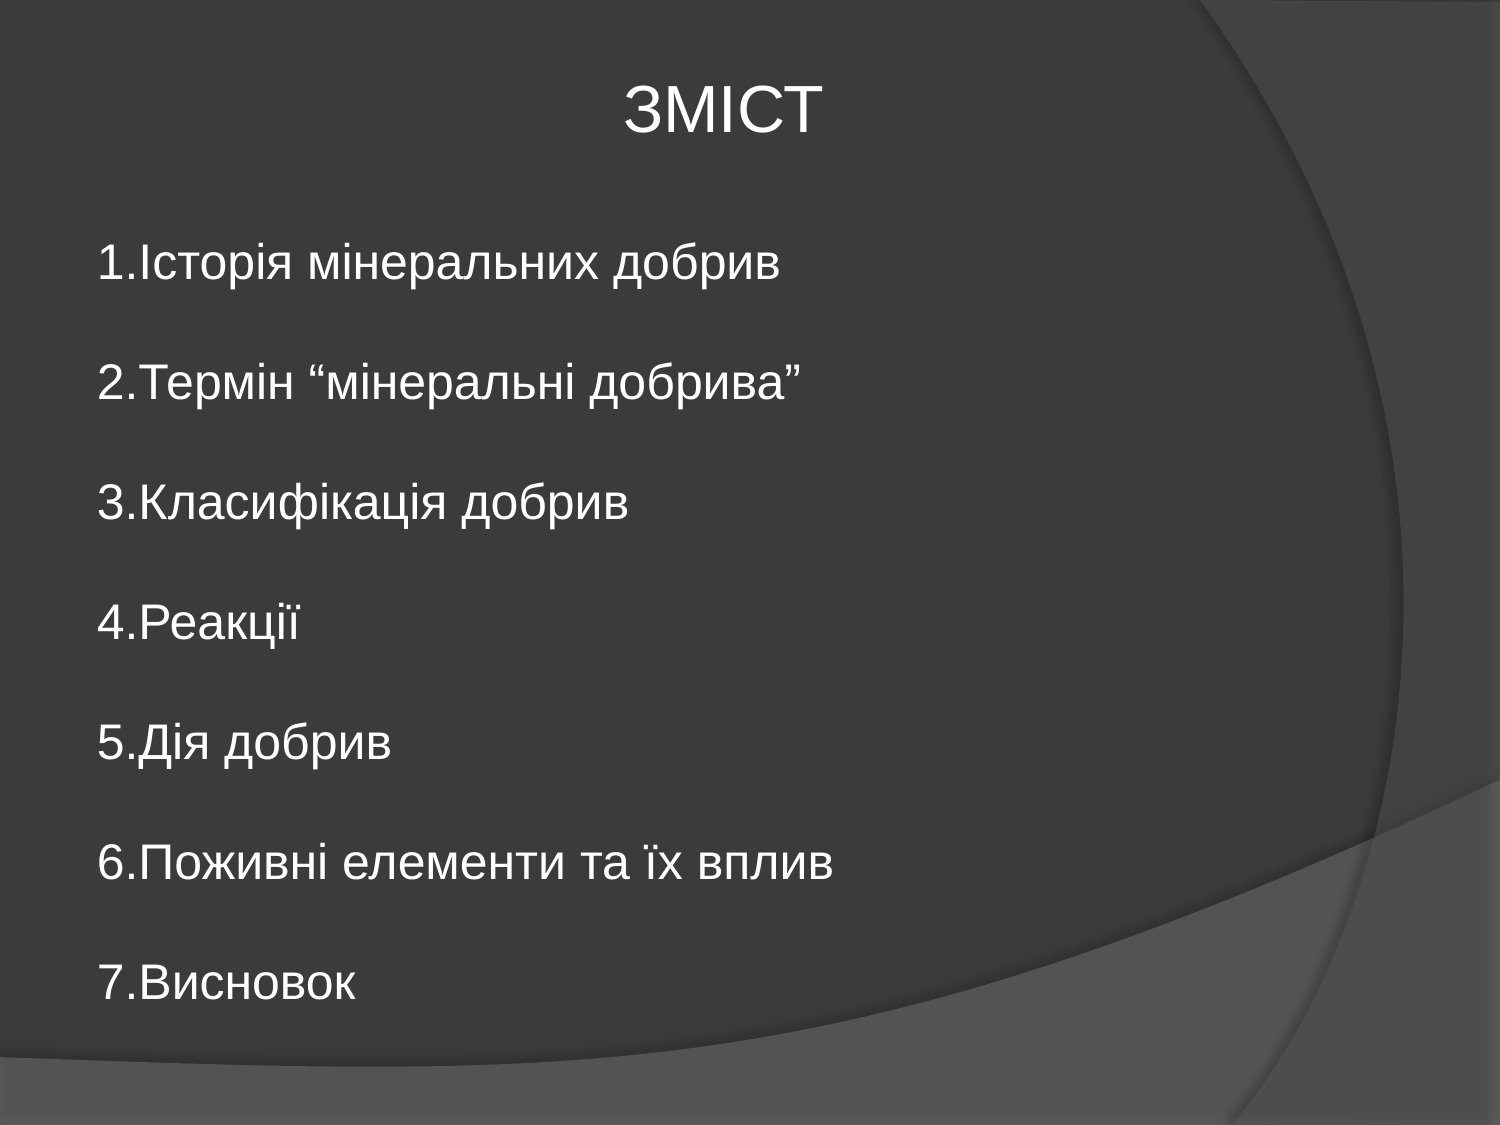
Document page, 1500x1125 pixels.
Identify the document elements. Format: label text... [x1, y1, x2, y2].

text_box 1.Історія мінеральних добрив 2.Термін “мінеральні добрива” 3.Класифікація добрив 4.Реакції 5.Дія добрив 6.Поживні елементи та їх вплив 7.Висновок [82, 222, 1442, 1018]
list [0, 656, 1500, 1125]
text_box ЗМІСТ [35, 58, 1418, 154]
